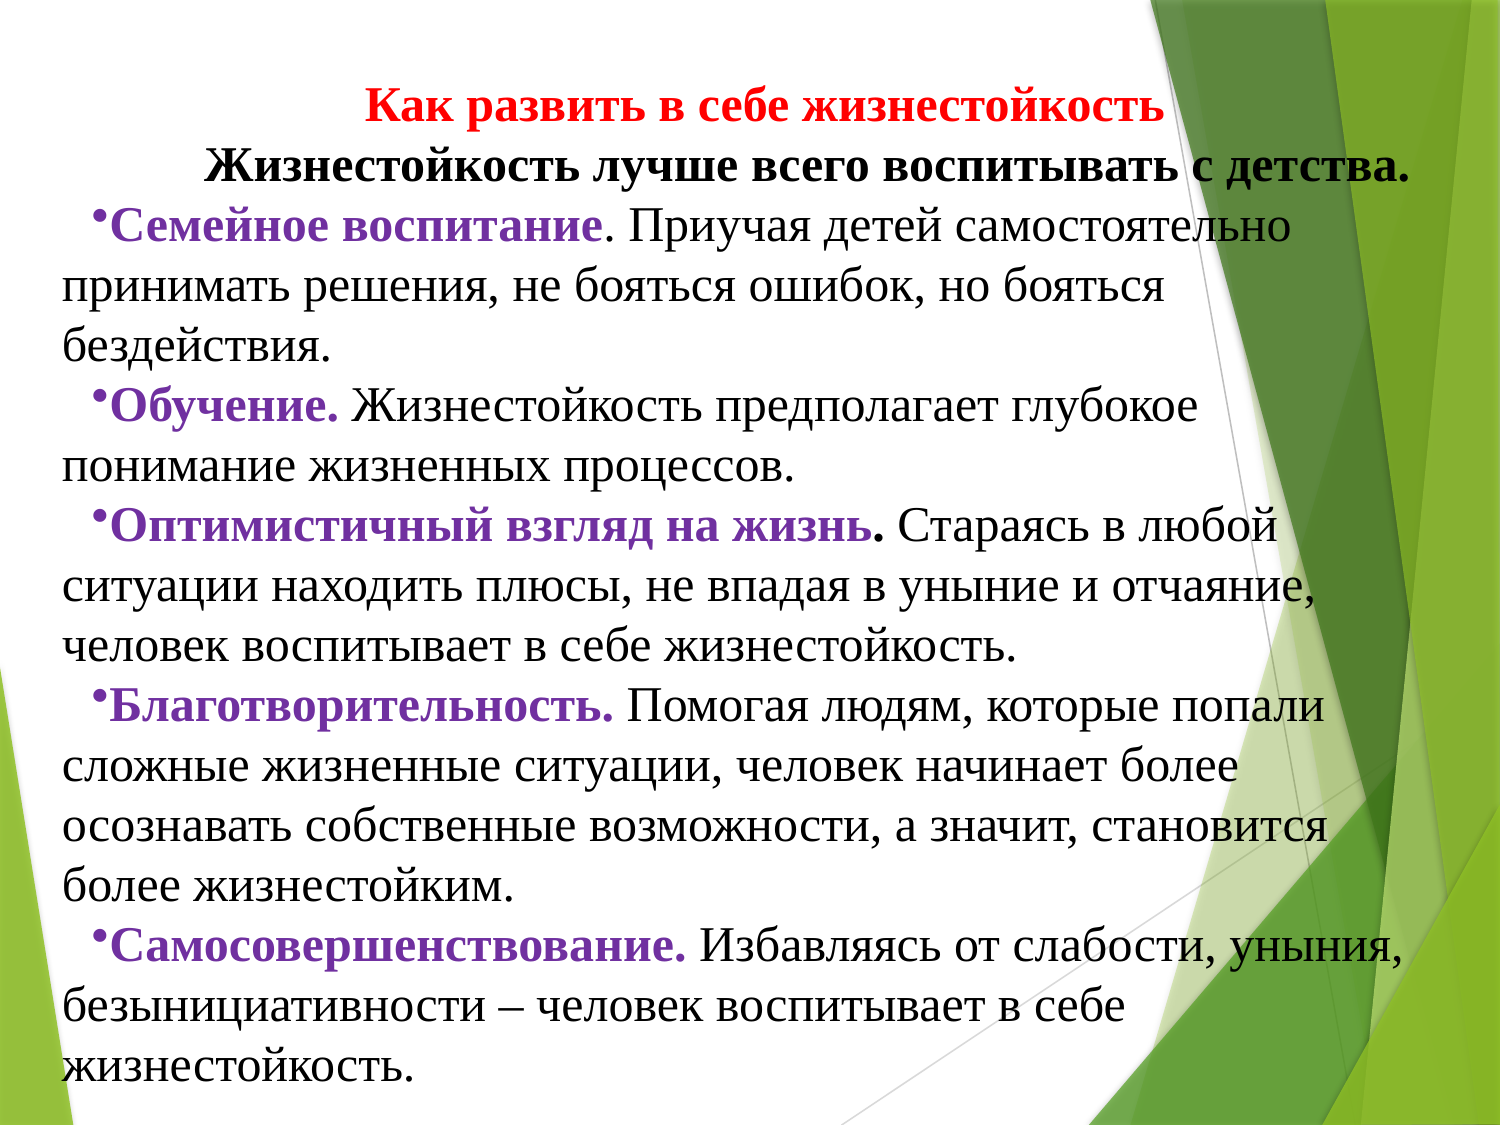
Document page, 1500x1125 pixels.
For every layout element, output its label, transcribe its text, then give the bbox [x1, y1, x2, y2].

text_box Как развить в себе жизнестойкость Жизнестойкость лучше всего воспитывать с детства. Семейное воспитание. Приучая детей самостоятельно принимать решения, не бояться ошибок, но бояться бездействия. Обучение. Жизнестойкость предполагает глубокое понимание жизненных процессов. Оптимистичный взгляд на жизнь. Стараясь в любой ситуации находить плюсы, не впадая в уныние и отчаяние, человек воспитывает в себе жизнестойкость. Благотворительность. Помогая людям, которые попали сложные жизненные ситуации, человек начинает более осознавать собственные возможности, а значит, становится более жизнестойким. Самосовершенствование. Избавляясь от слабости, уныния, безынициативности – человек воспитывает в себе жизнестойкость. [46, 63, 1454, 1099]
